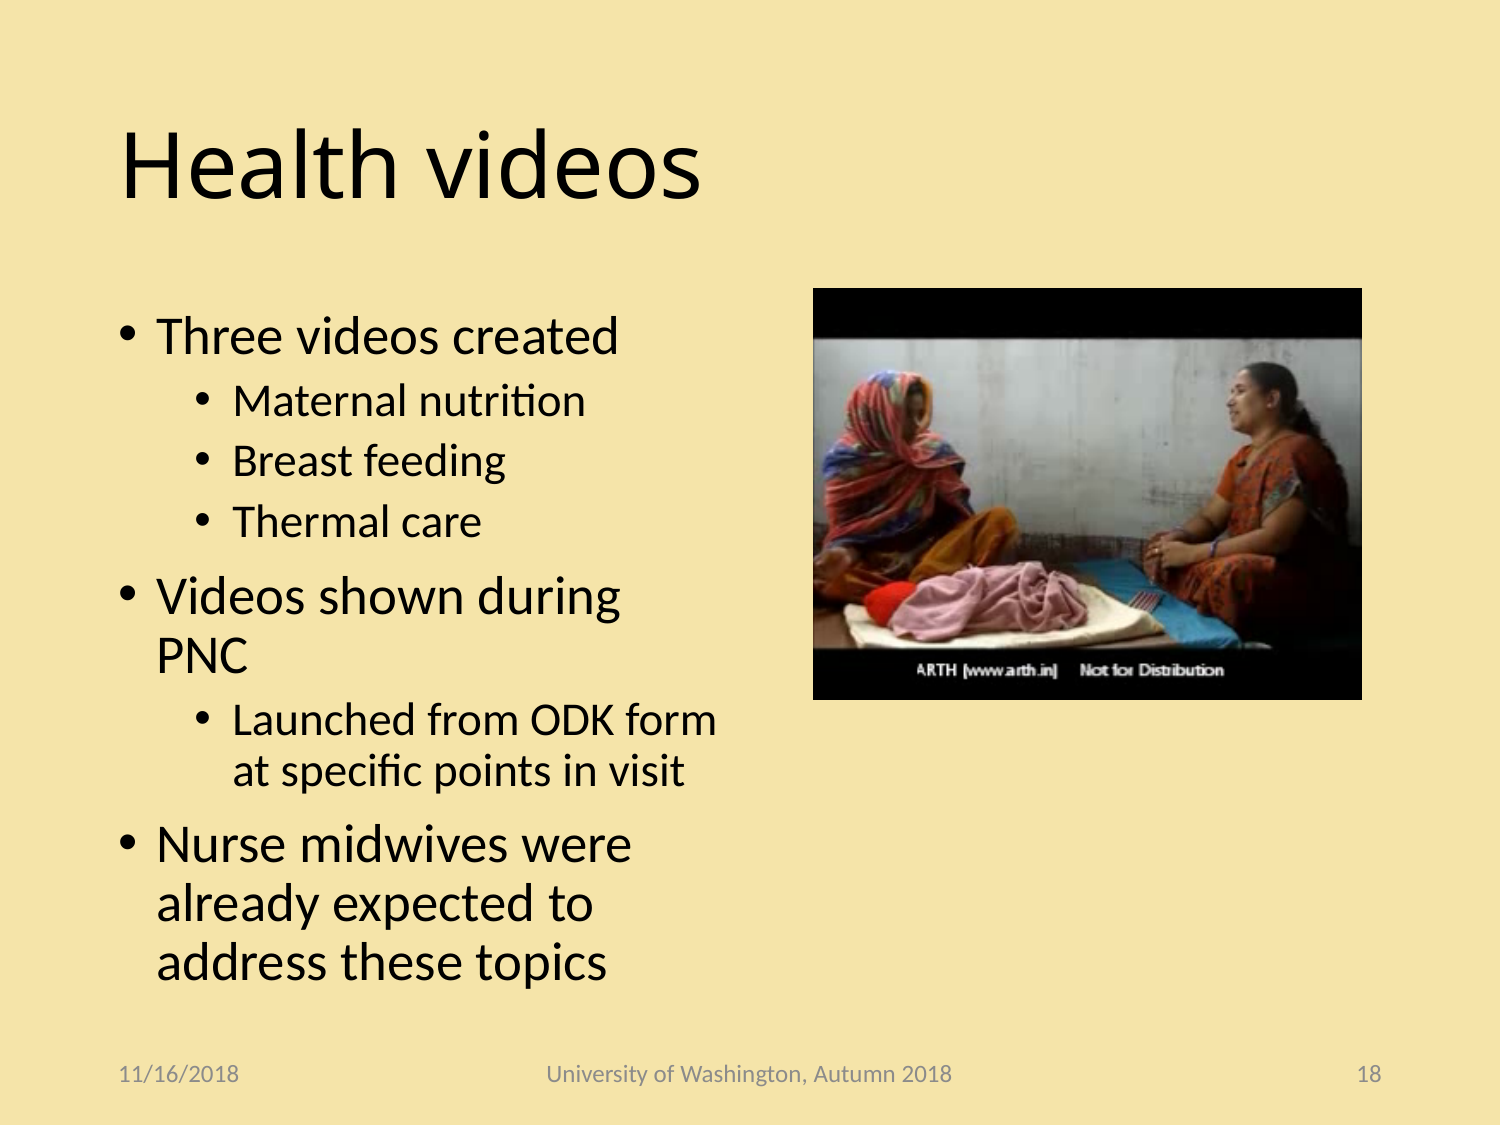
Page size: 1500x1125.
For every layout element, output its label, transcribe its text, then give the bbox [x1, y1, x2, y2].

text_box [812, 287, 1363, 700]
footer University of Washington, Autumn 2018 [496, 1042, 1004, 1103]
title Health videos [103, 59, 1397, 278]
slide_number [103, 1042, 441, 1103]
list Three videos created Maternal nutrition Breast feeding Thermal care Videos shown during PNC Launched from ODK form at specific points in visit Nurse midwives were already expected to address these topics [103, 299, 741, 1014]
slide_number 18 [1059, 1042, 1397, 1103]
